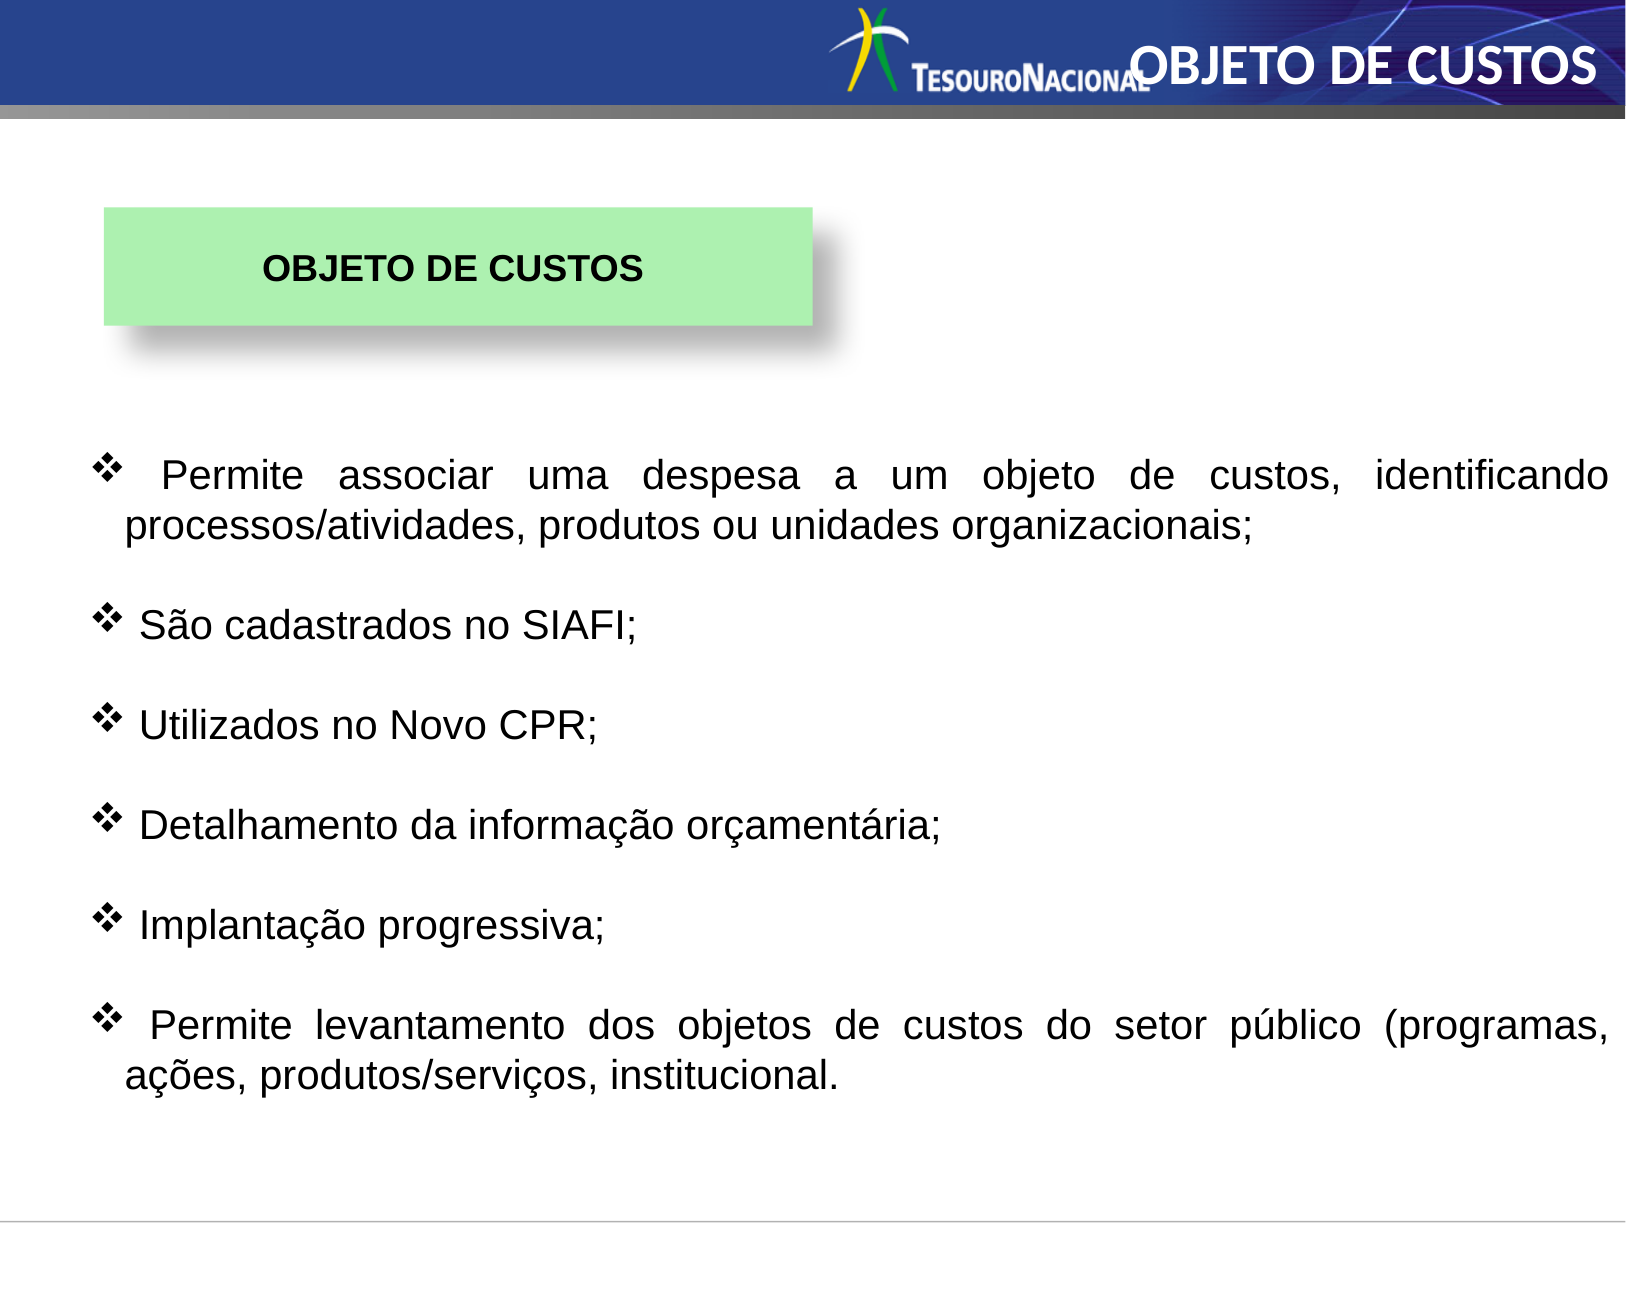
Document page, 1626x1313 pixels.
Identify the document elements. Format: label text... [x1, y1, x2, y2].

text_box Permite associar uma despesa a um objeto de custos, identificando processos/atividades, produtos ou unidades organizacionais; São cadastrados no SIAFI; Utilizados no Novo CPR; Detalhamento da informação orçamentária; Implantação progressiva; Permite levantamento dos objetos de custos do setor público (programas, ações, produtos/serviços, institucional. [74, 339, 1626, 1305]
text_box OBJETO DE CUSTOS [102, 205, 815, 328]
text_box OBJETO DE CUSTOS [0, 18, 1613, 104]
picture [0, 0, 1626, 106]
